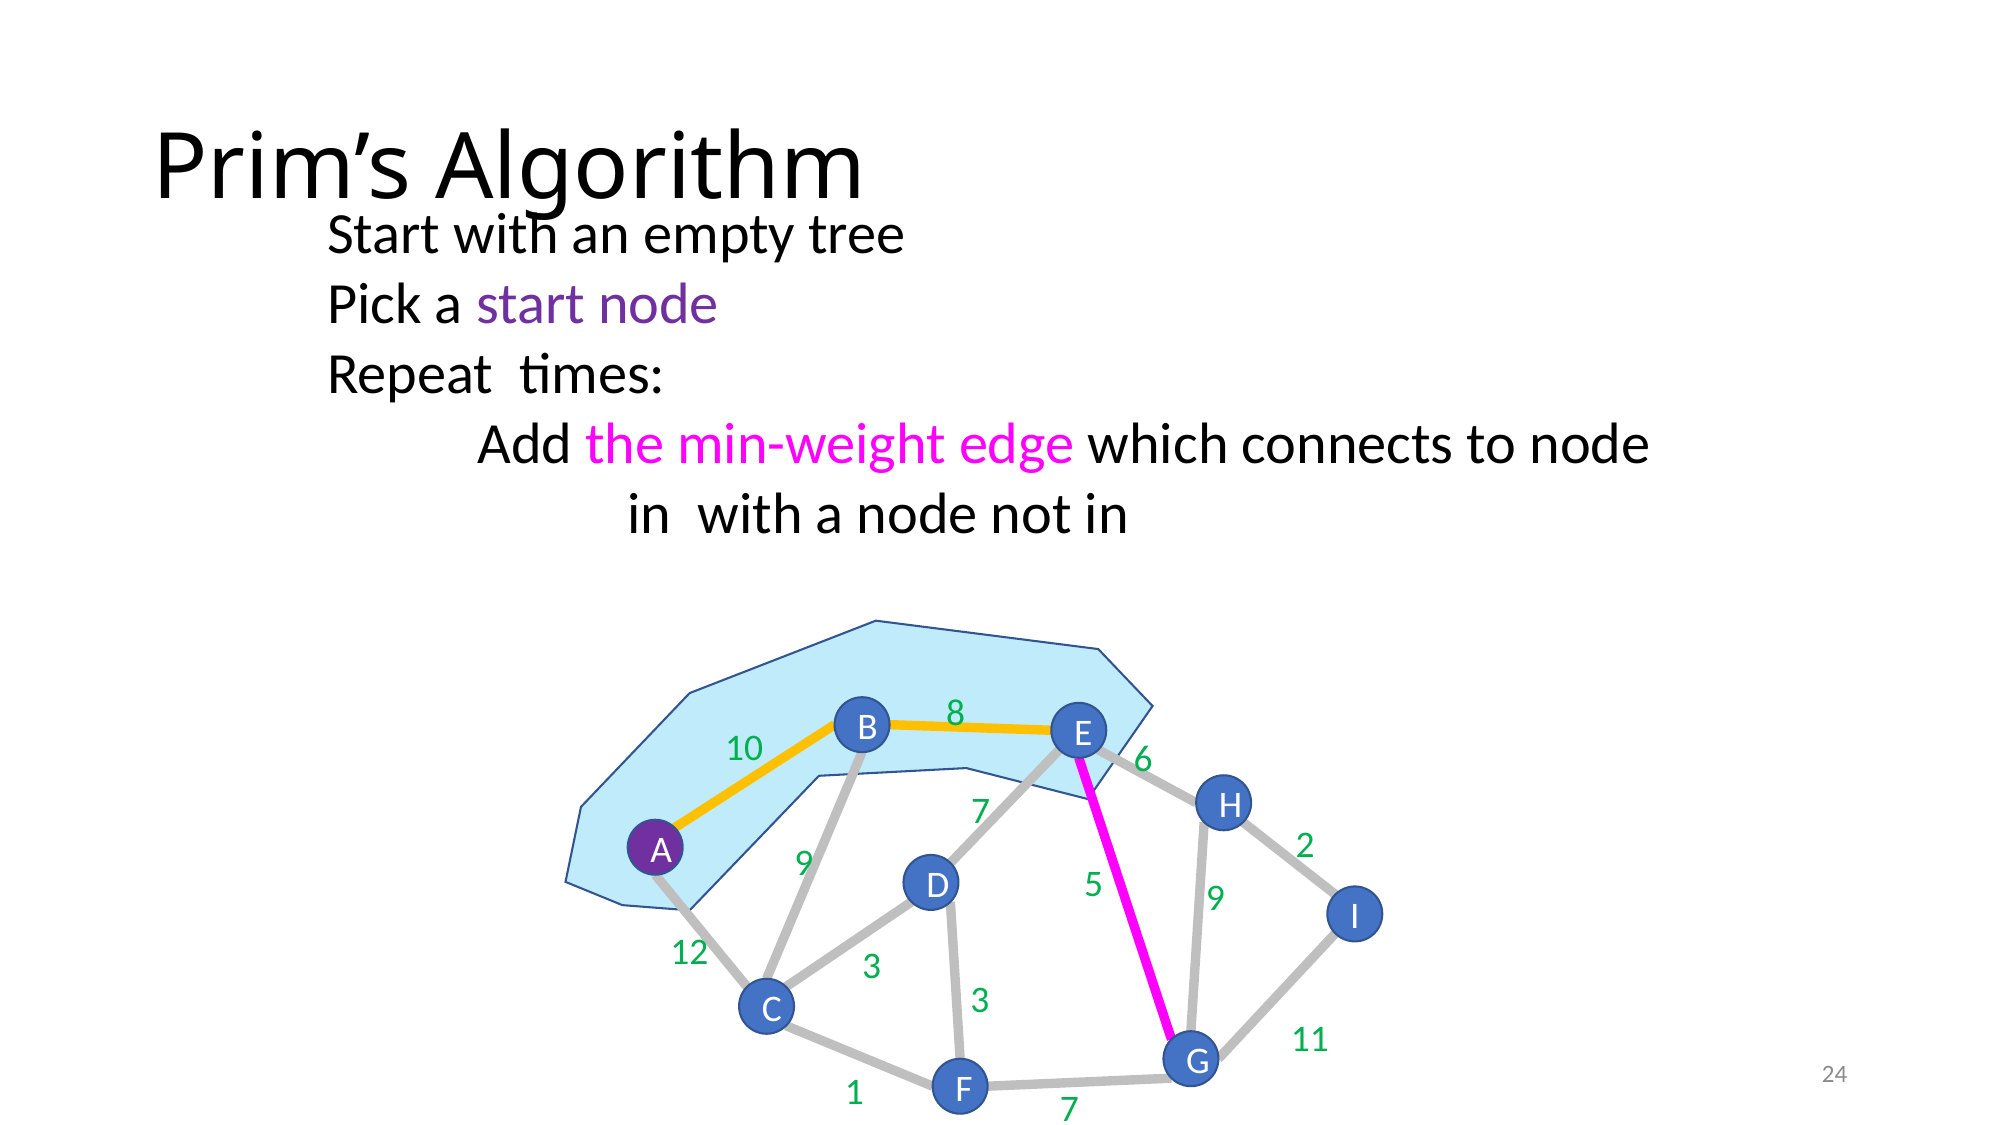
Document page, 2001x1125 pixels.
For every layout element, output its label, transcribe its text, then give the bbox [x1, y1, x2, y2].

title Prim’s Algorithm [137, 59, 1863, 278]
slide_number 24 [1412, 1042, 1863, 1103]
text_box [720, 619, 1130, 680]
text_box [627, 680, 1383, 1125]
text_box [564, 757, 627, 907]
